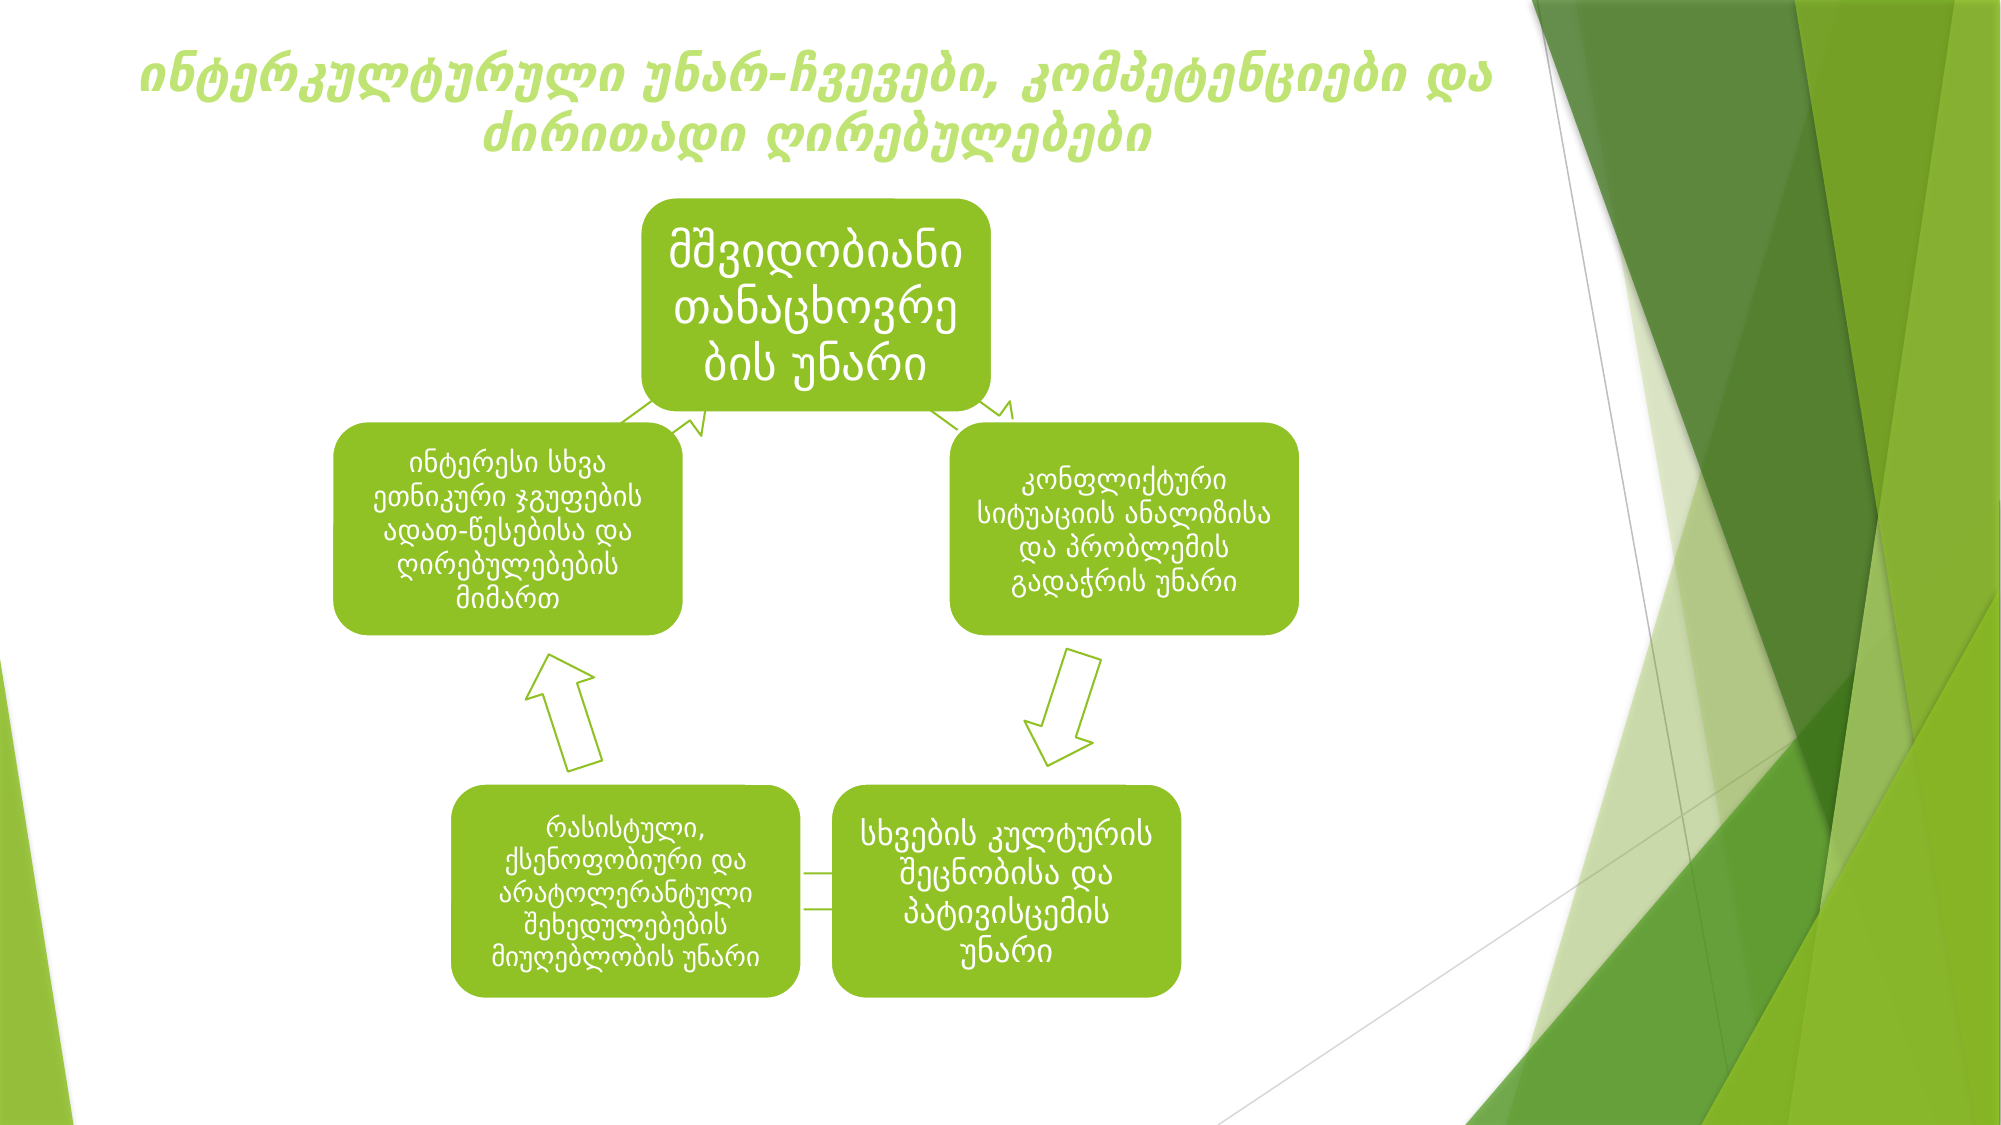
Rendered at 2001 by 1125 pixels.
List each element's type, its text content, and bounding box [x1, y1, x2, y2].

title ინტერკულტურული უნარ-ჩვევები, კომპეტენციები და ძირითადი ღირებულებები [111, 33, 1522, 173]
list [110, 196, 1522, 1062]
